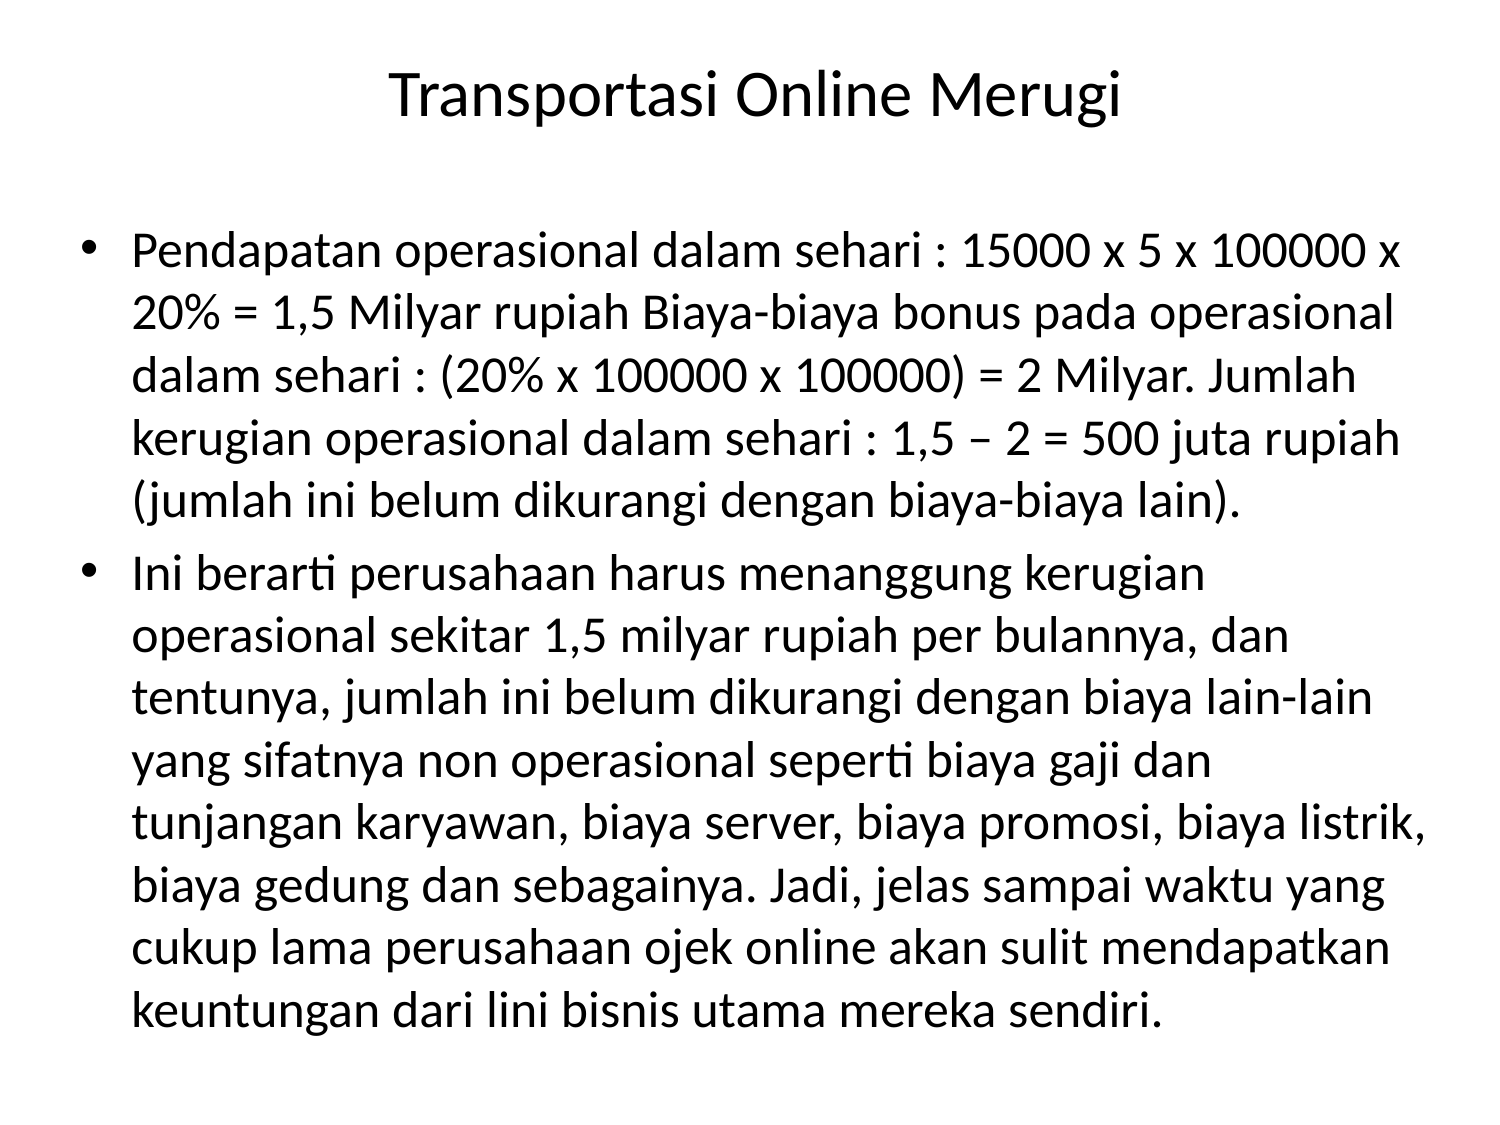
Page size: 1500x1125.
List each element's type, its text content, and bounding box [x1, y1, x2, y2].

text_box Transportasi Online Merugi [64, 42, 1447, 185]
list Pendapatan operasional dalam sehari : 15000 x 5 x 100000 x 20% = 1,5 Milyar rupiah Biaya-biaya bonus pada operasional dalam sehari : (20% x 100000 x 100000) = 2 Milyar. Jumlah kerugian operasional dalam sehari : 1,5 – 2 = 500 juta rupiah (jumlah ini belum dikurangi dengan biaya-biaya lain). Ini berarti perusahaan harus menanggung kerugian operasional sekitar 1,5 milyar rupiah per bulannya, dan tentunya, jumlah ini belum dikurangi dengan biaya lain-lain yang sifatnya non operasional seperti biaya gaji dan tunjangan karyawan, biaya server, biaya promosi, biaya listrik, biaya gedung dan sebagainya. Jadi, jelas sampai waktu yang cukup lama perusahaan ojek online akan sulit mendapatkan keuntungan dari lini bisnis utama mereka sendiri. [64, 208, 1447, 1071]
